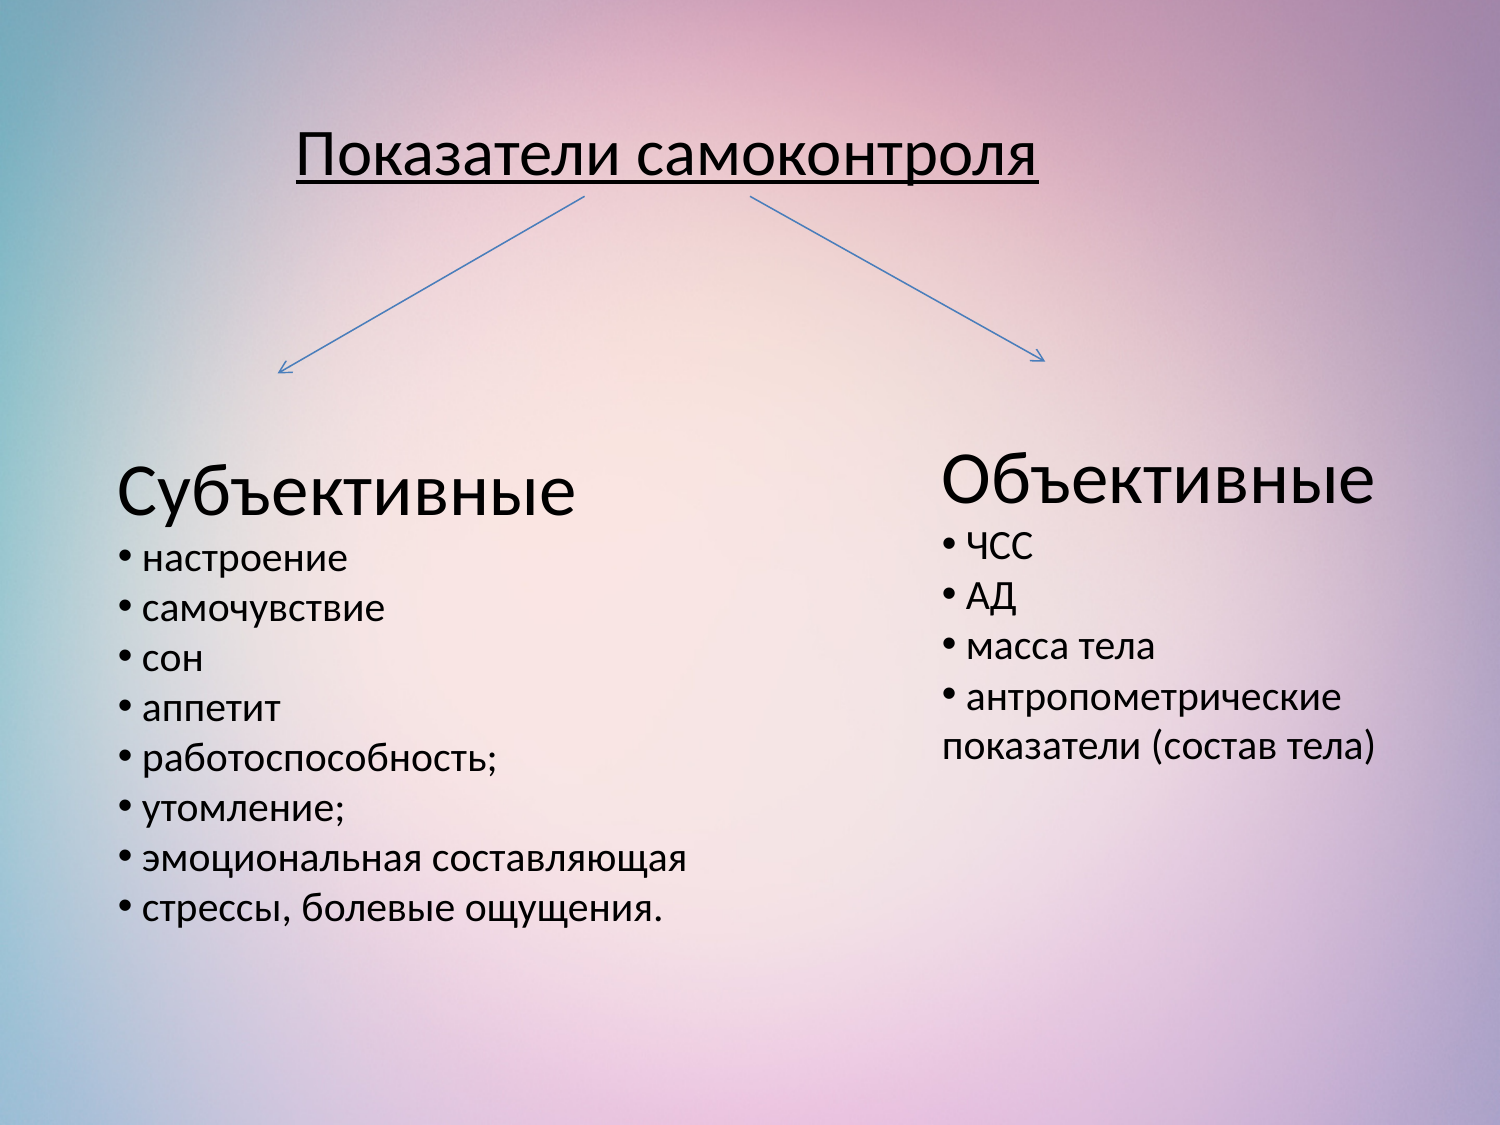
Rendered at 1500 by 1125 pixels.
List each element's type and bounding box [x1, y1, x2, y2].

text_box [749, 195, 1046, 362]
picture [0, 0, 1500, 1125]
text_box [277, 195, 585, 374]
